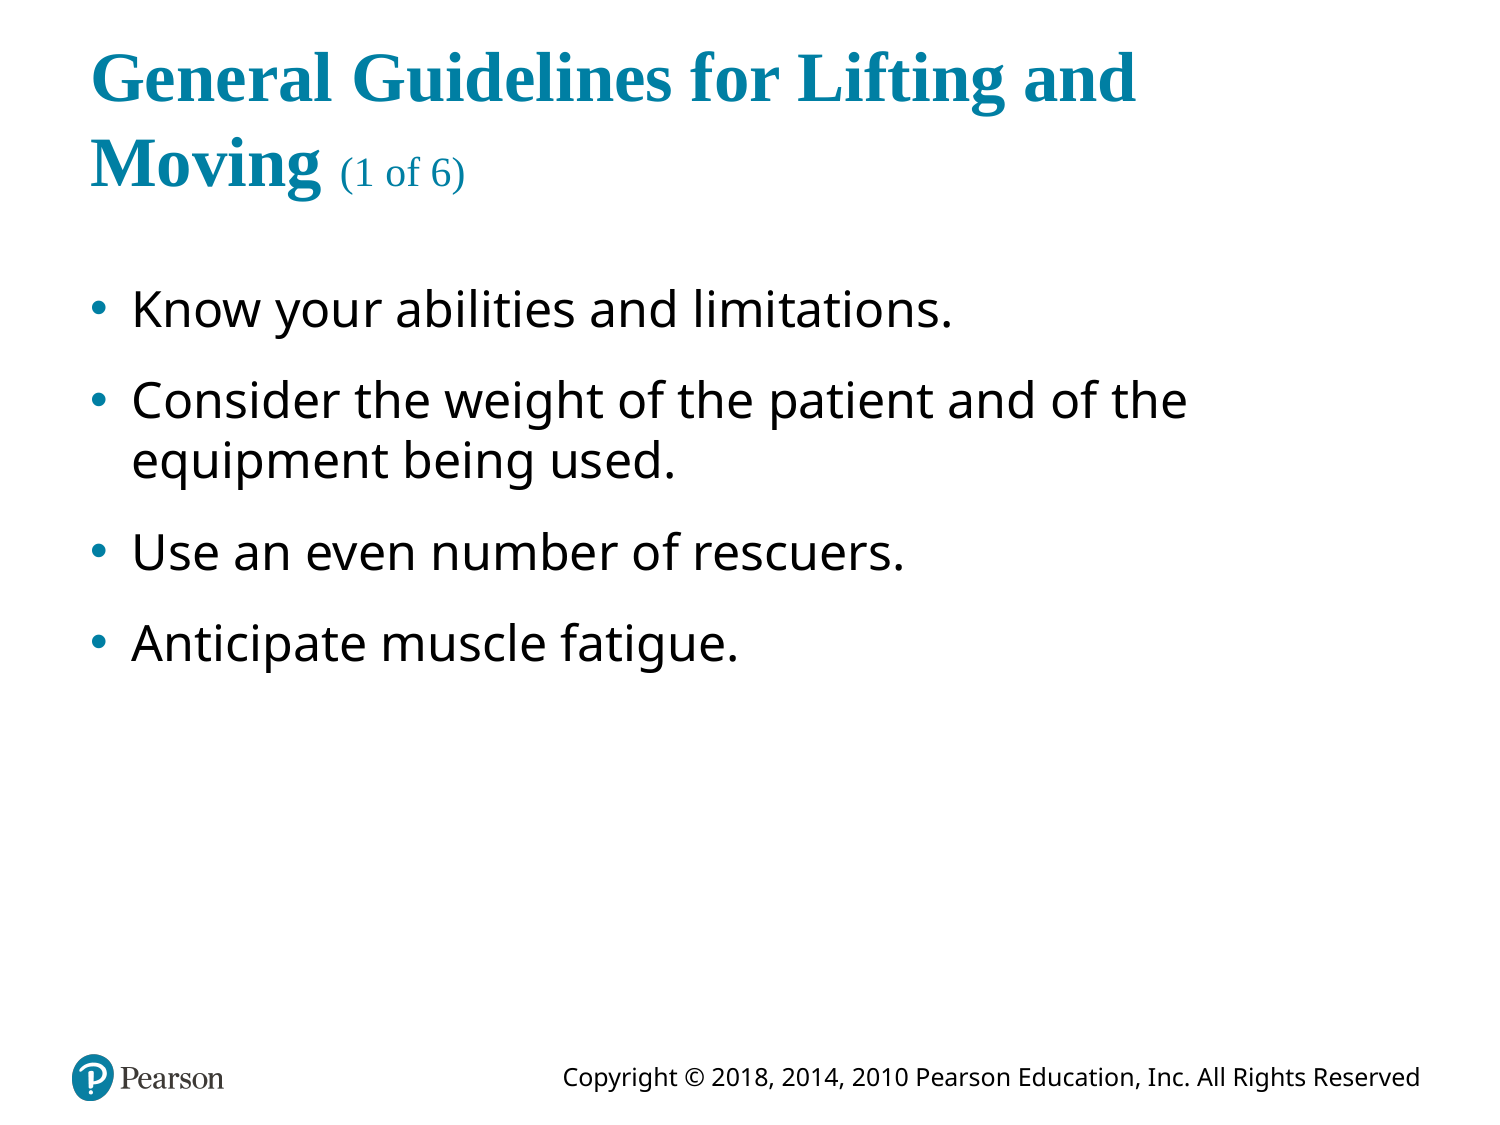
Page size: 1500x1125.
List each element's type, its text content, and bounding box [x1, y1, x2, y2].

picture [72, 1054, 88, 1070]
picture [98, 1054, 224, 1101]
title General Guidelines for Lifting and Moving (1 of 6) [75, 35, 1379, 216]
list Know your abilities and limitations. Consider the weight of the patient and of the equipment being used. Use an even number of rescuers. Anticipate muscle fatigue. [75, 262, 1425, 691]
picture [80, 1063, 106, 1088]
picture [72, 1087, 83, 1101]
